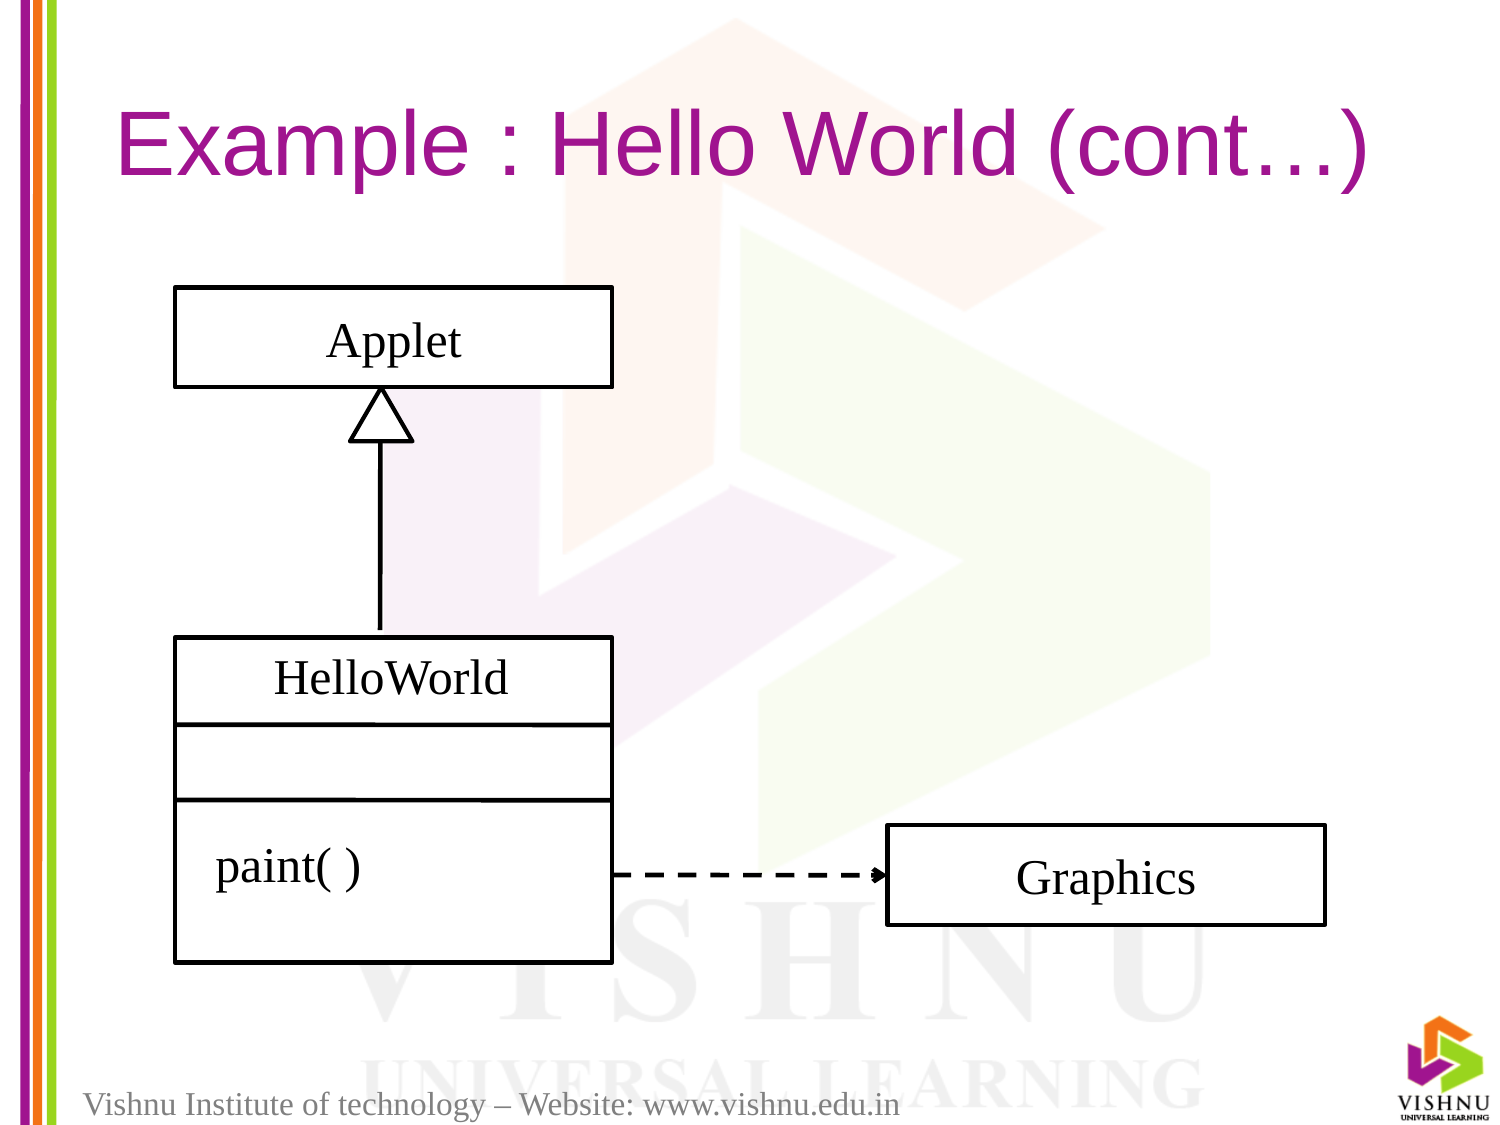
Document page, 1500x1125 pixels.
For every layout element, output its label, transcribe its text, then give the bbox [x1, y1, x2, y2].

picture [1387, 1012, 1500, 1125]
title Example : Hello World (cont…) [99, 45, 1425, 233]
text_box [349, 387, 413, 631]
text_box Graphics [885, 823, 1327, 927]
text_box Applet [173, 285, 614, 389]
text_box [174, 637, 613, 963]
